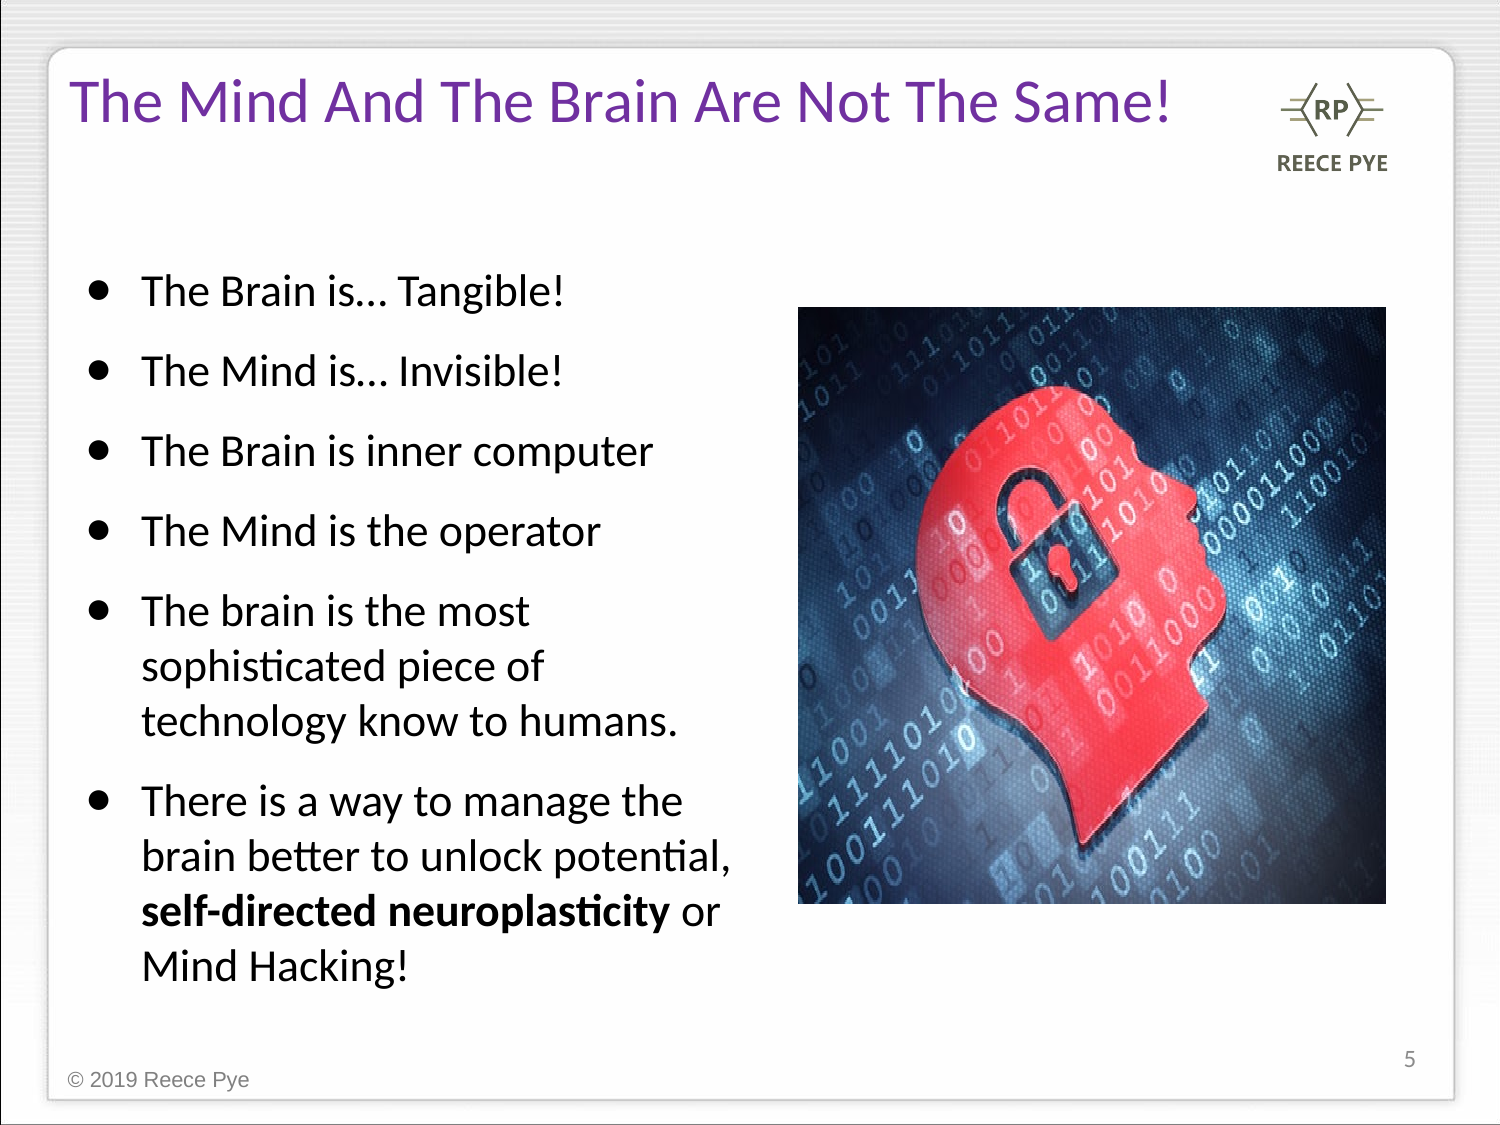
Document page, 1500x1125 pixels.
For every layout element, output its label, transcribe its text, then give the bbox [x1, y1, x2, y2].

title The Mind And The Brain Are Not The Same! [53, 44, 1196, 178]
slide_number 5 [1081, 1027, 1432, 1088]
picture [0, 0, 1500, 1125]
list The Brain is… Tangible! The Mind is… Invisible! The Brain is inner computer The Mind is the operator The brain is the most sophisticated piece of technology know to humans. There is a way to manage the brain better to unlock potential, self-directed neuroplasticity or Mind Hacking! [50, 245, 761, 1006]
text_box © 2019 Reece Pye [52, 1058, 265, 1100]
